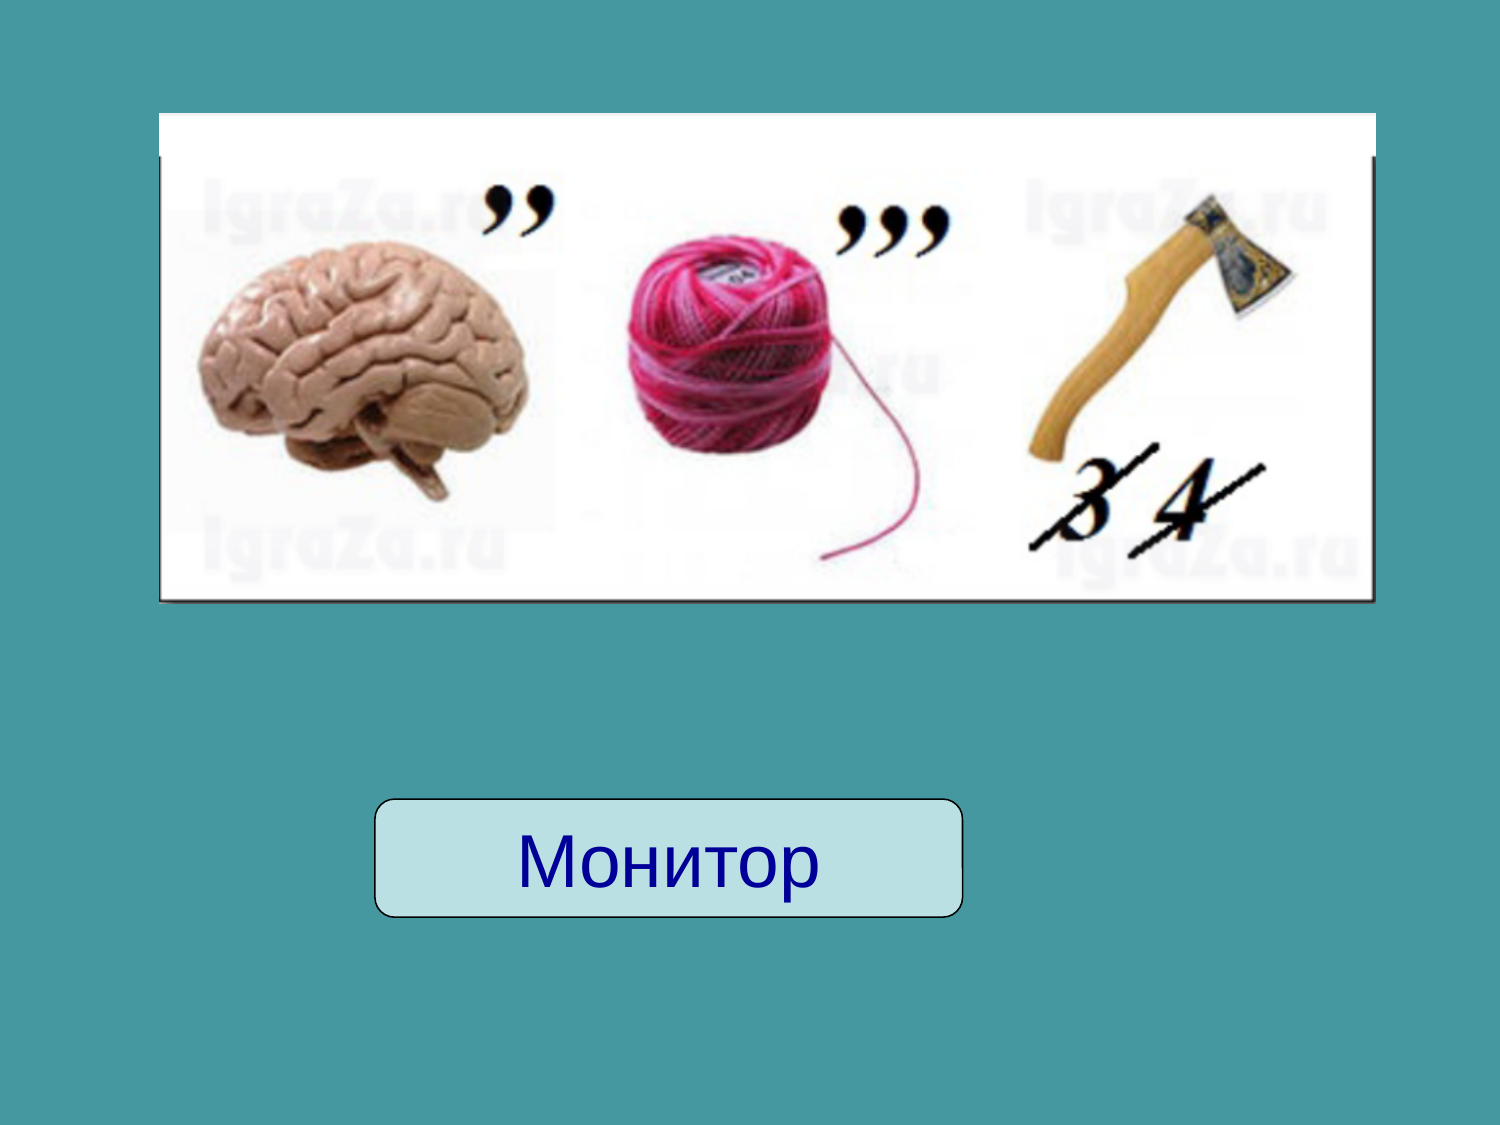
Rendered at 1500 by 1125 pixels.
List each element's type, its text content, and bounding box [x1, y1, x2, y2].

picture [159, 113, 1377, 605]
text_box Монитор [374, 799, 963, 918]
